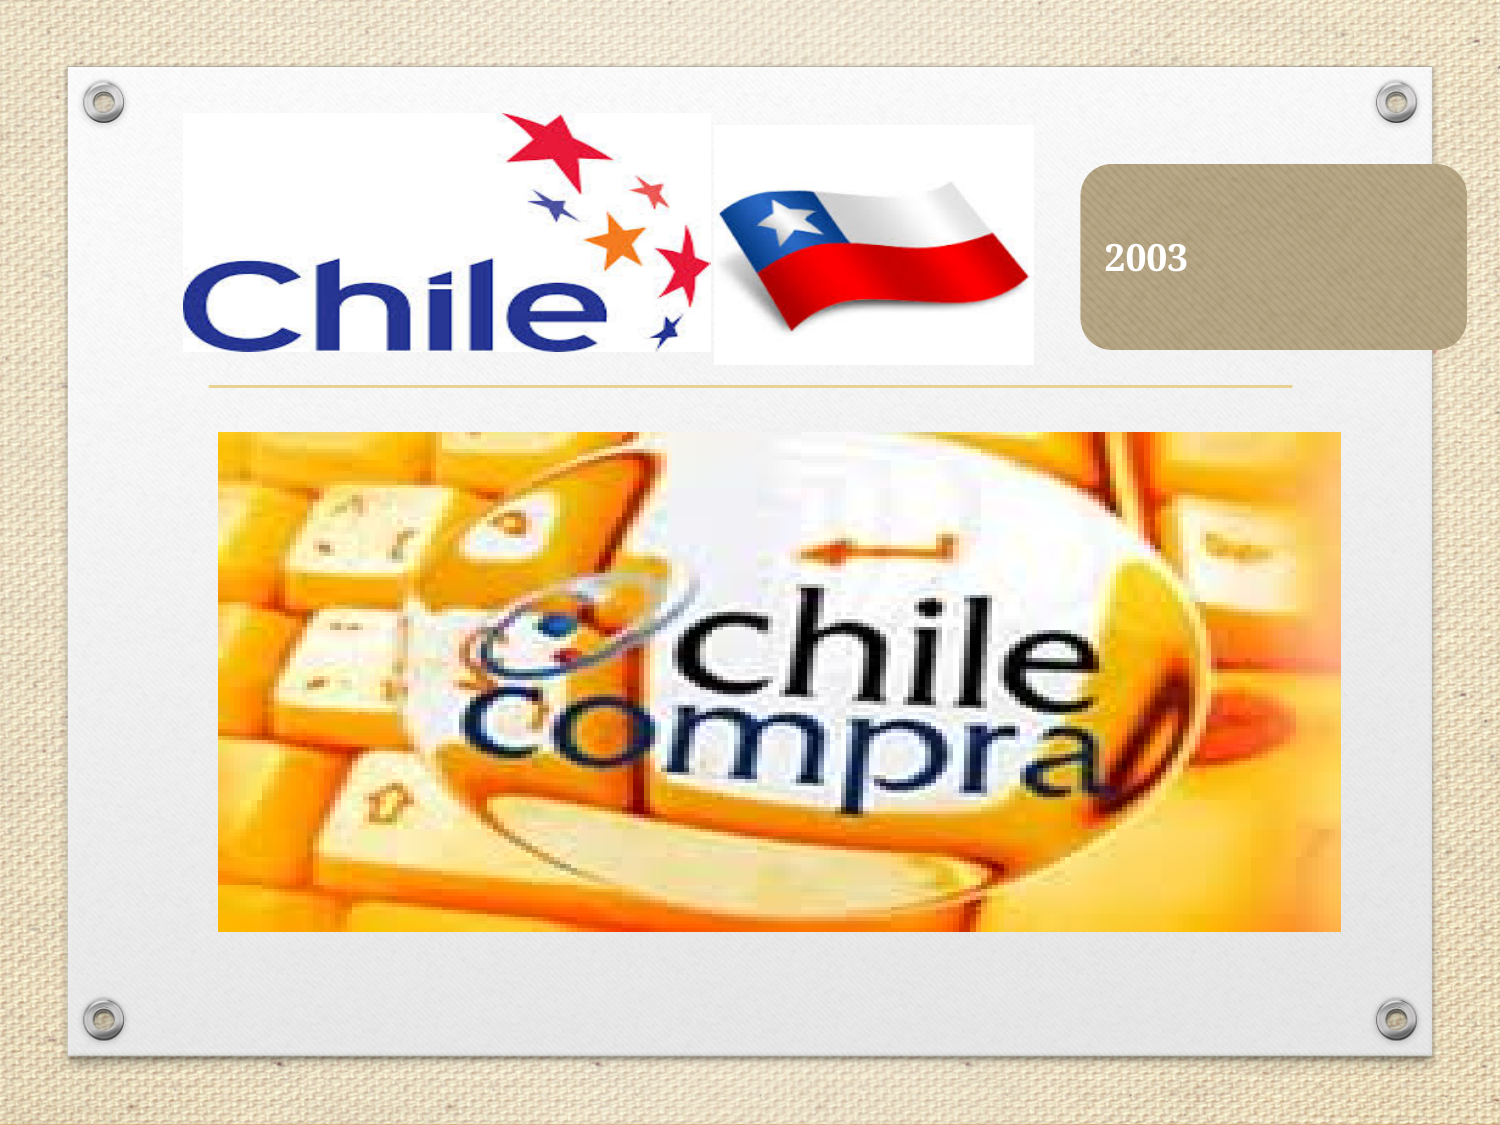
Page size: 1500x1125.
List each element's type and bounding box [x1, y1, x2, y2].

list [152, 316, 1428, 1067]
picture [0, 0, 1500, 1125]
text_box [1080, 163, 1468, 351]
